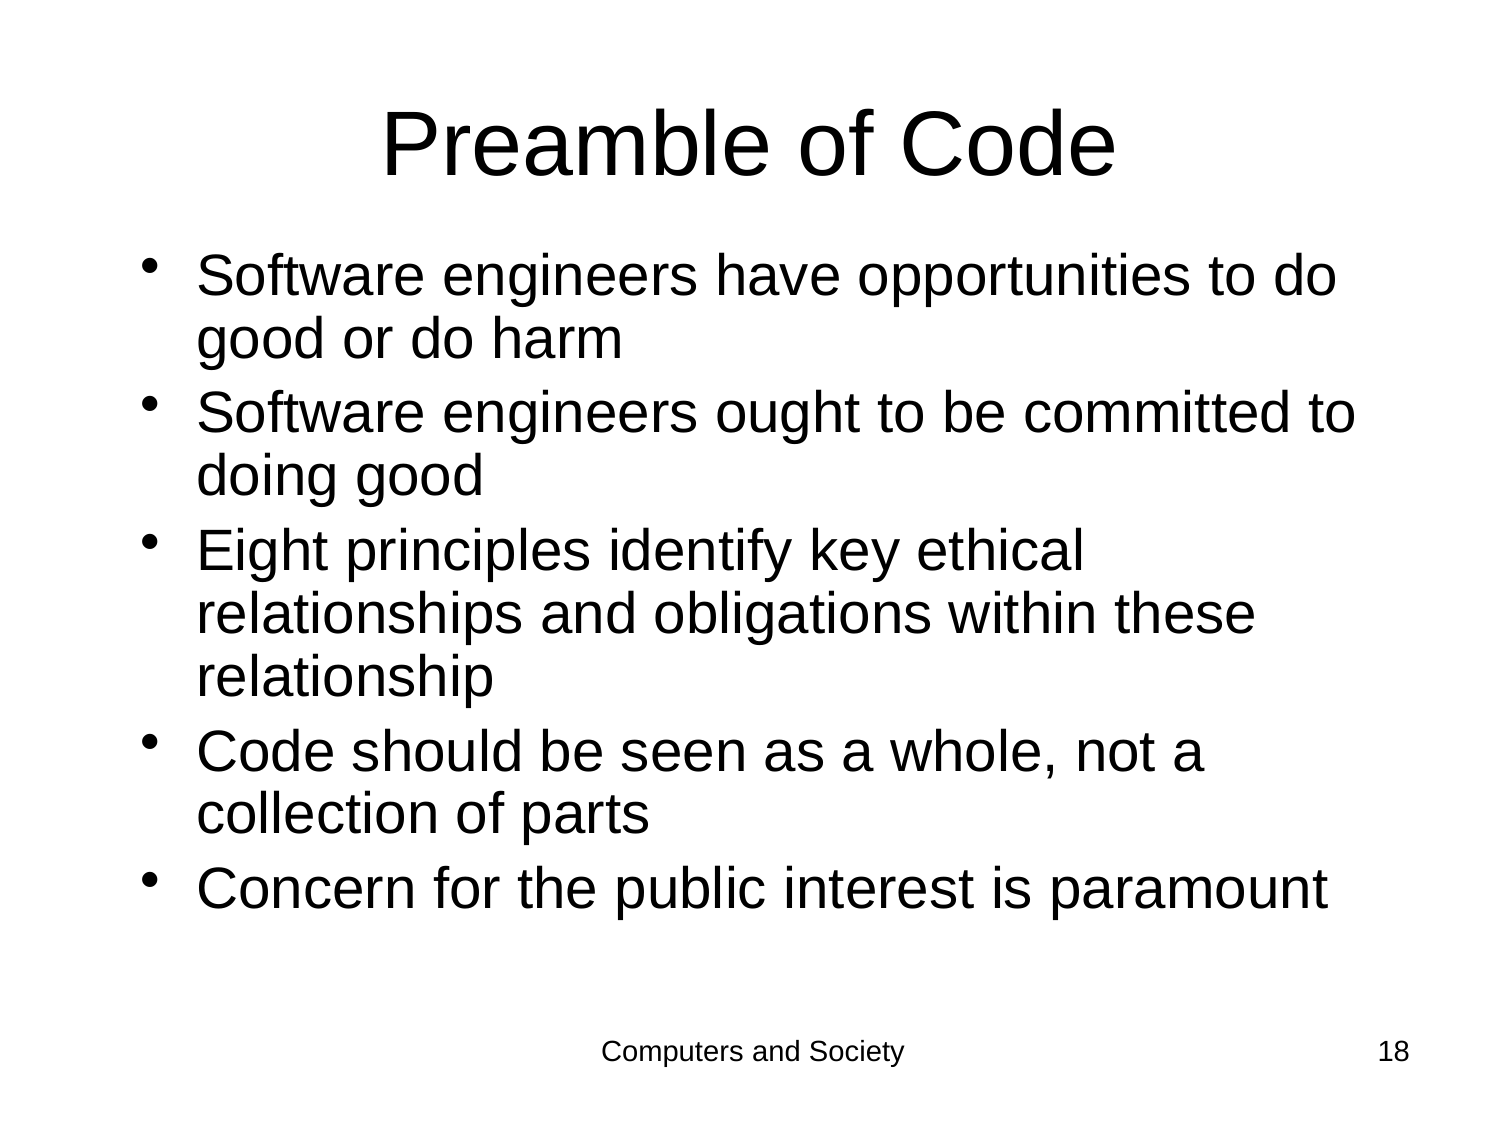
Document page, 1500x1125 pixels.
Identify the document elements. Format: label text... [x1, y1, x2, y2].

list Software engineers have opportunities to do good or do harm Software engineers ought to be committed to doing good Eight principles identify key ethical relationships and obligations within these relationship Code should be seen as a whole, not a collection of parts Concern for the public interest is paramount [124, 237, 1401, 988]
footer Computers and Society [440, 1024, 1067, 1103]
slide_number 18 [1074, 1024, 1426, 1103]
title Preamble of Code [74, 44, 1426, 233]
